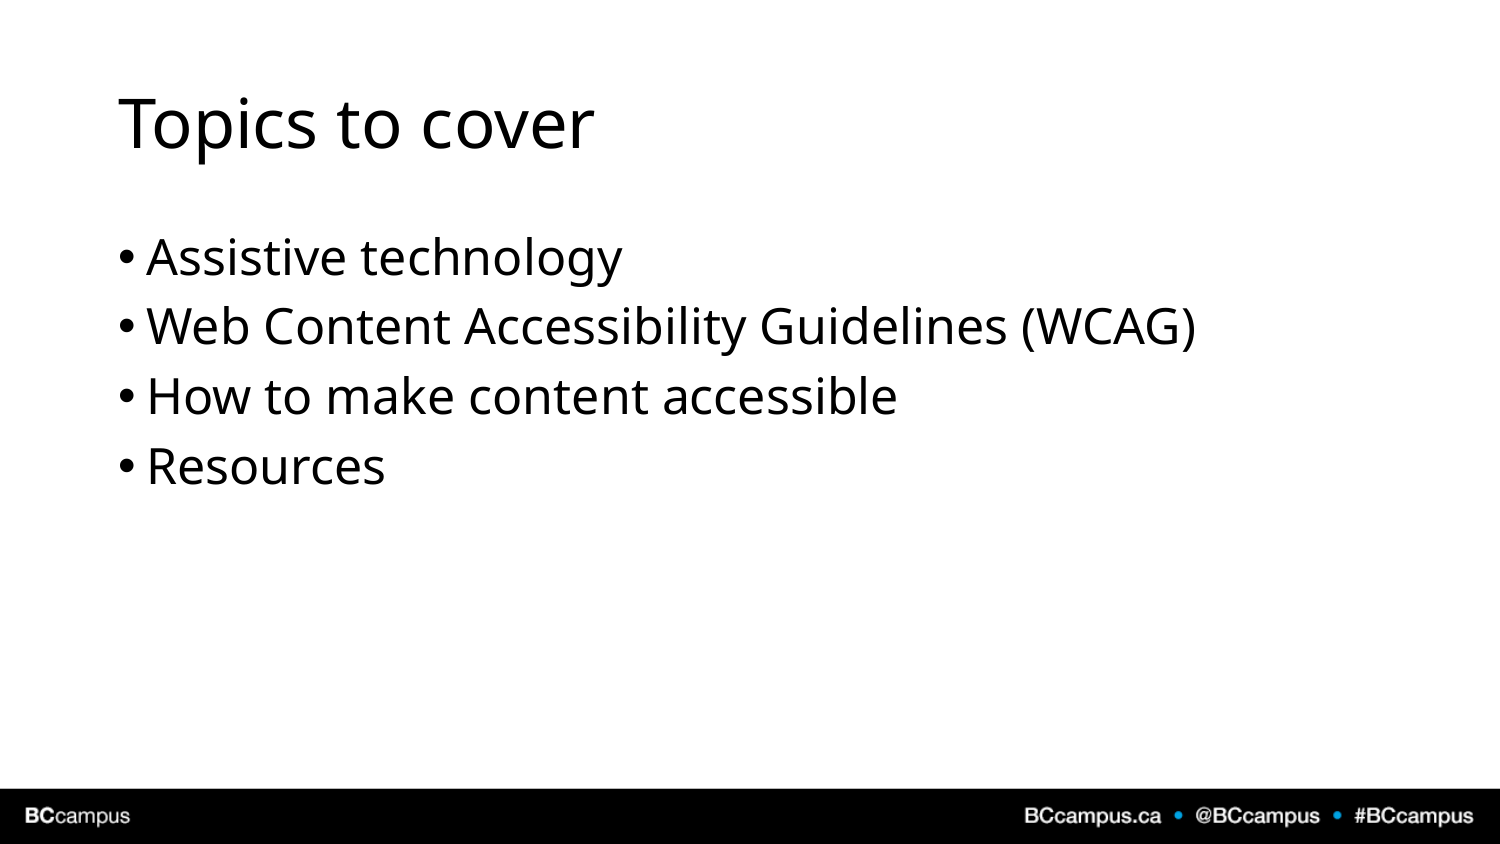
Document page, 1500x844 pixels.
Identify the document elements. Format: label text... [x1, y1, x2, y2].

list Assistive technology Web Content Accessibility Guidelines (WCAG) How to make content accessible Resources [103, 224, 1397, 760]
title Topics to cover [103, 44, 1397, 208]
picture [0, 0, 1500, 844]
